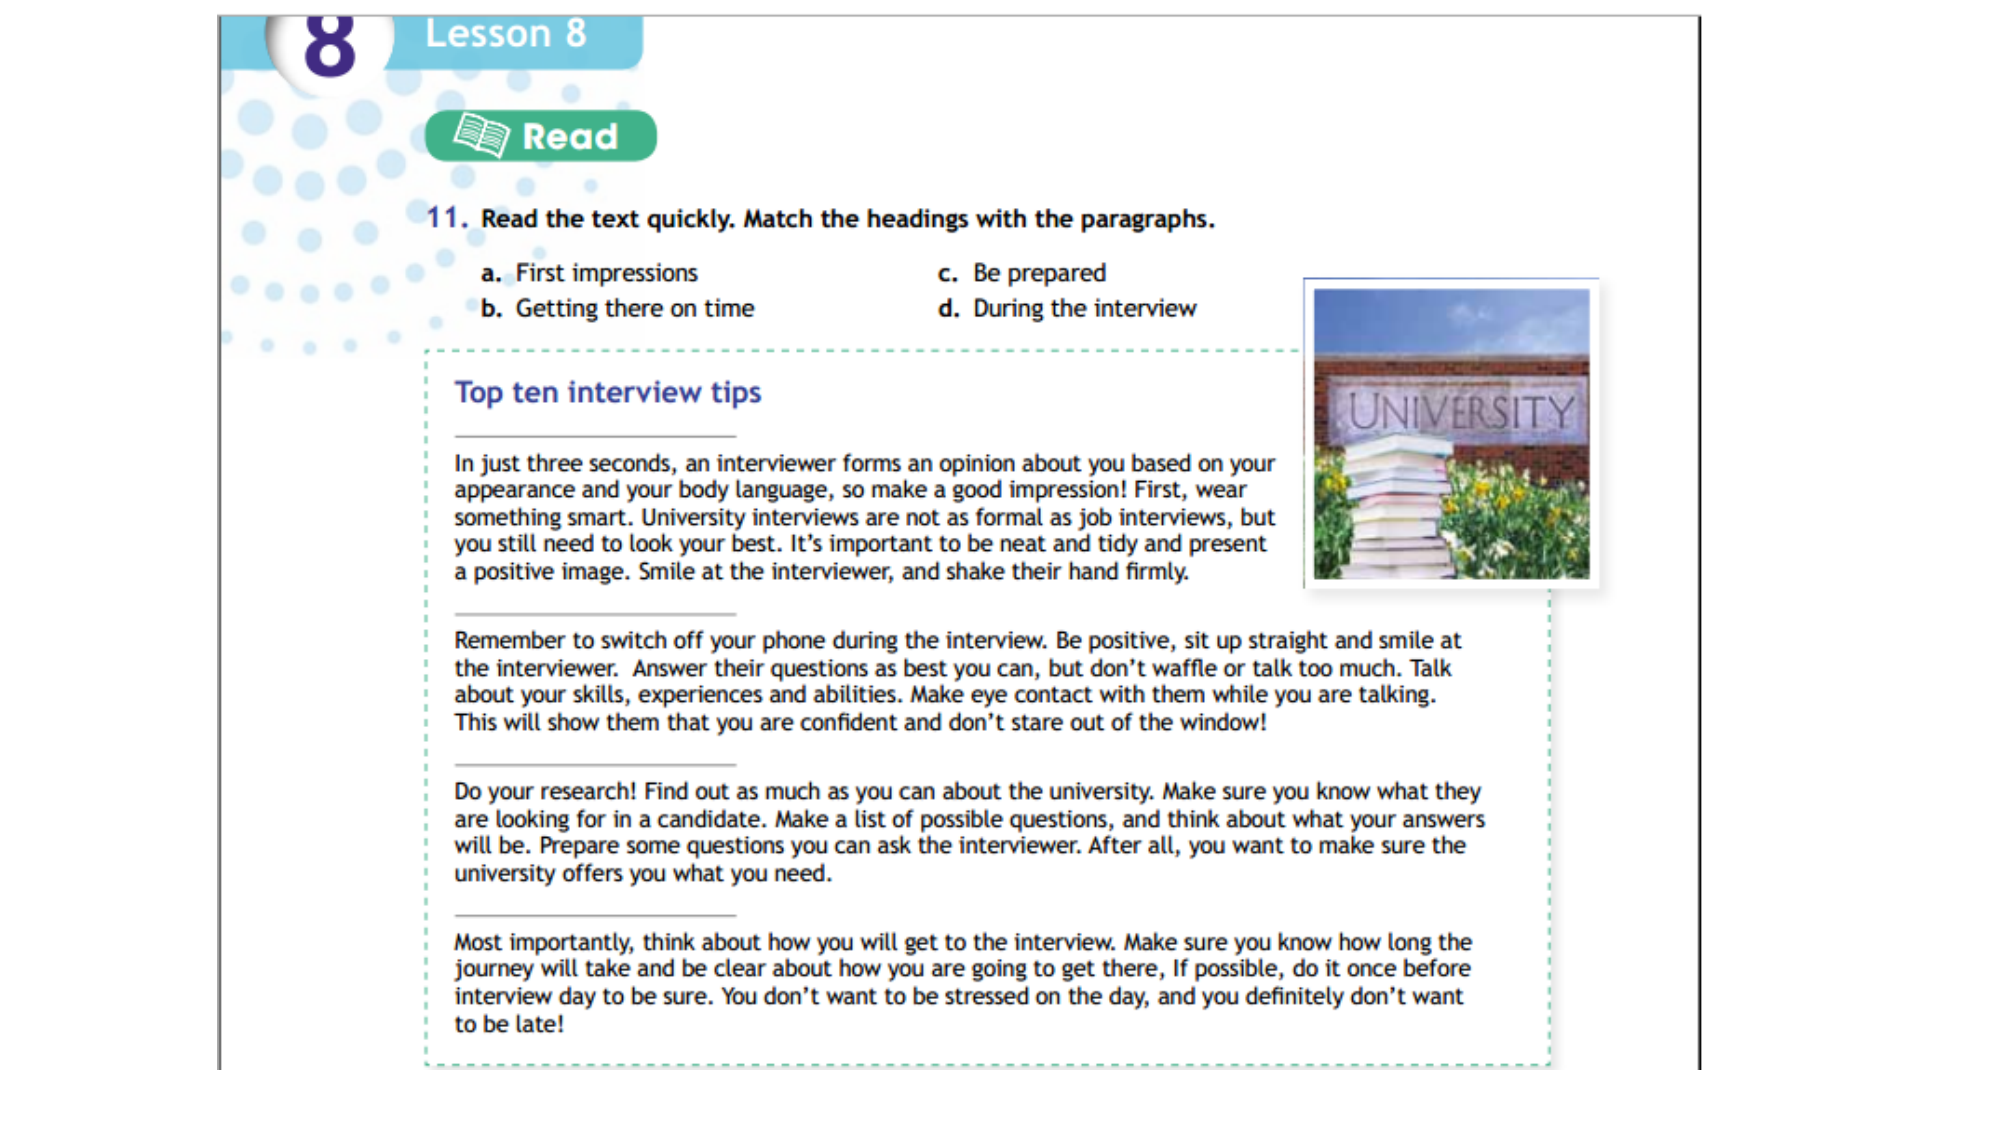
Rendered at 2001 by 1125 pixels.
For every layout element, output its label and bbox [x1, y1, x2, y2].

picture [217, 13, 1702, 1070]
